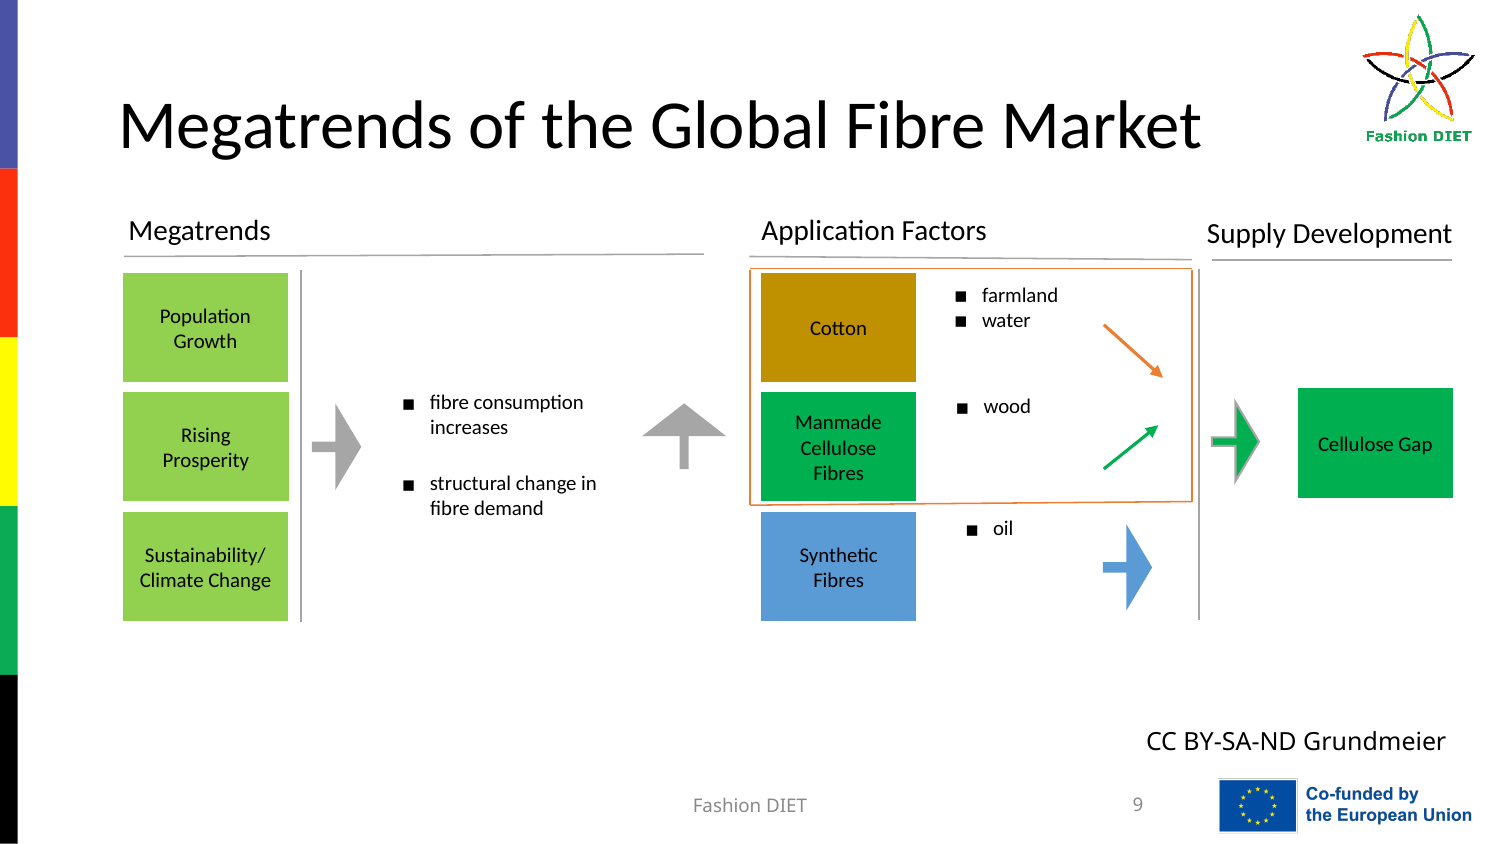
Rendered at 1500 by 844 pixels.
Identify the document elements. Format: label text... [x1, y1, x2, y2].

text_box Supply Development [1191, 206, 1478, 257]
title Megatrends of the Global Fibre Market [103, 45, 1397, 208]
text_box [123, 253, 705, 257]
text_box Cotton [761, 278, 916, 382]
text_box Synthetic Fibres [761, 515, 916, 621]
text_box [749, 256, 1193, 260]
text_box [1103, 528, 1151, 607]
picture [1358, 14, 1480, 151]
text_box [749, 501, 1193, 506]
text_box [1103, 324, 1164, 379]
text_box Fashion DIET [496, 782, 1004, 828]
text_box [1103, 424, 1159, 470]
text_box Application Factors [746, 203, 1003, 254]
text_box Manmade Cellulose Fibres [761, 392, 916, 499]
text_box Megatrends [113, 203, 313, 254]
text_box [1211, 402, 1260, 481]
text_box CC BY-SA-ND Grundmeier [1130, 717, 1500, 763]
text_box Sustainability/ Climate Change [123, 512, 287, 621]
text_box oil [950, 515, 1030, 548]
text_box [312, 407, 361, 487]
picture [1216, 777, 1491, 835]
text_box Rising Prosperity [123, 392, 288, 501]
text_box fibre consumption increases [386, 381, 607, 447]
text_box wood [940, 384, 1048, 425]
text_box Population Growth [123, 273, 287, 382]
text_box Cellulose Gap [1298, 389, 1452, 497]
text_box [642, 403, 727, 470]
text_box farmland water [938, 278, 1075, 339]
text_box structural change in fibre demand [386, 462, 620, 528]
text_box 9 [820, 783, 1159, 829]
